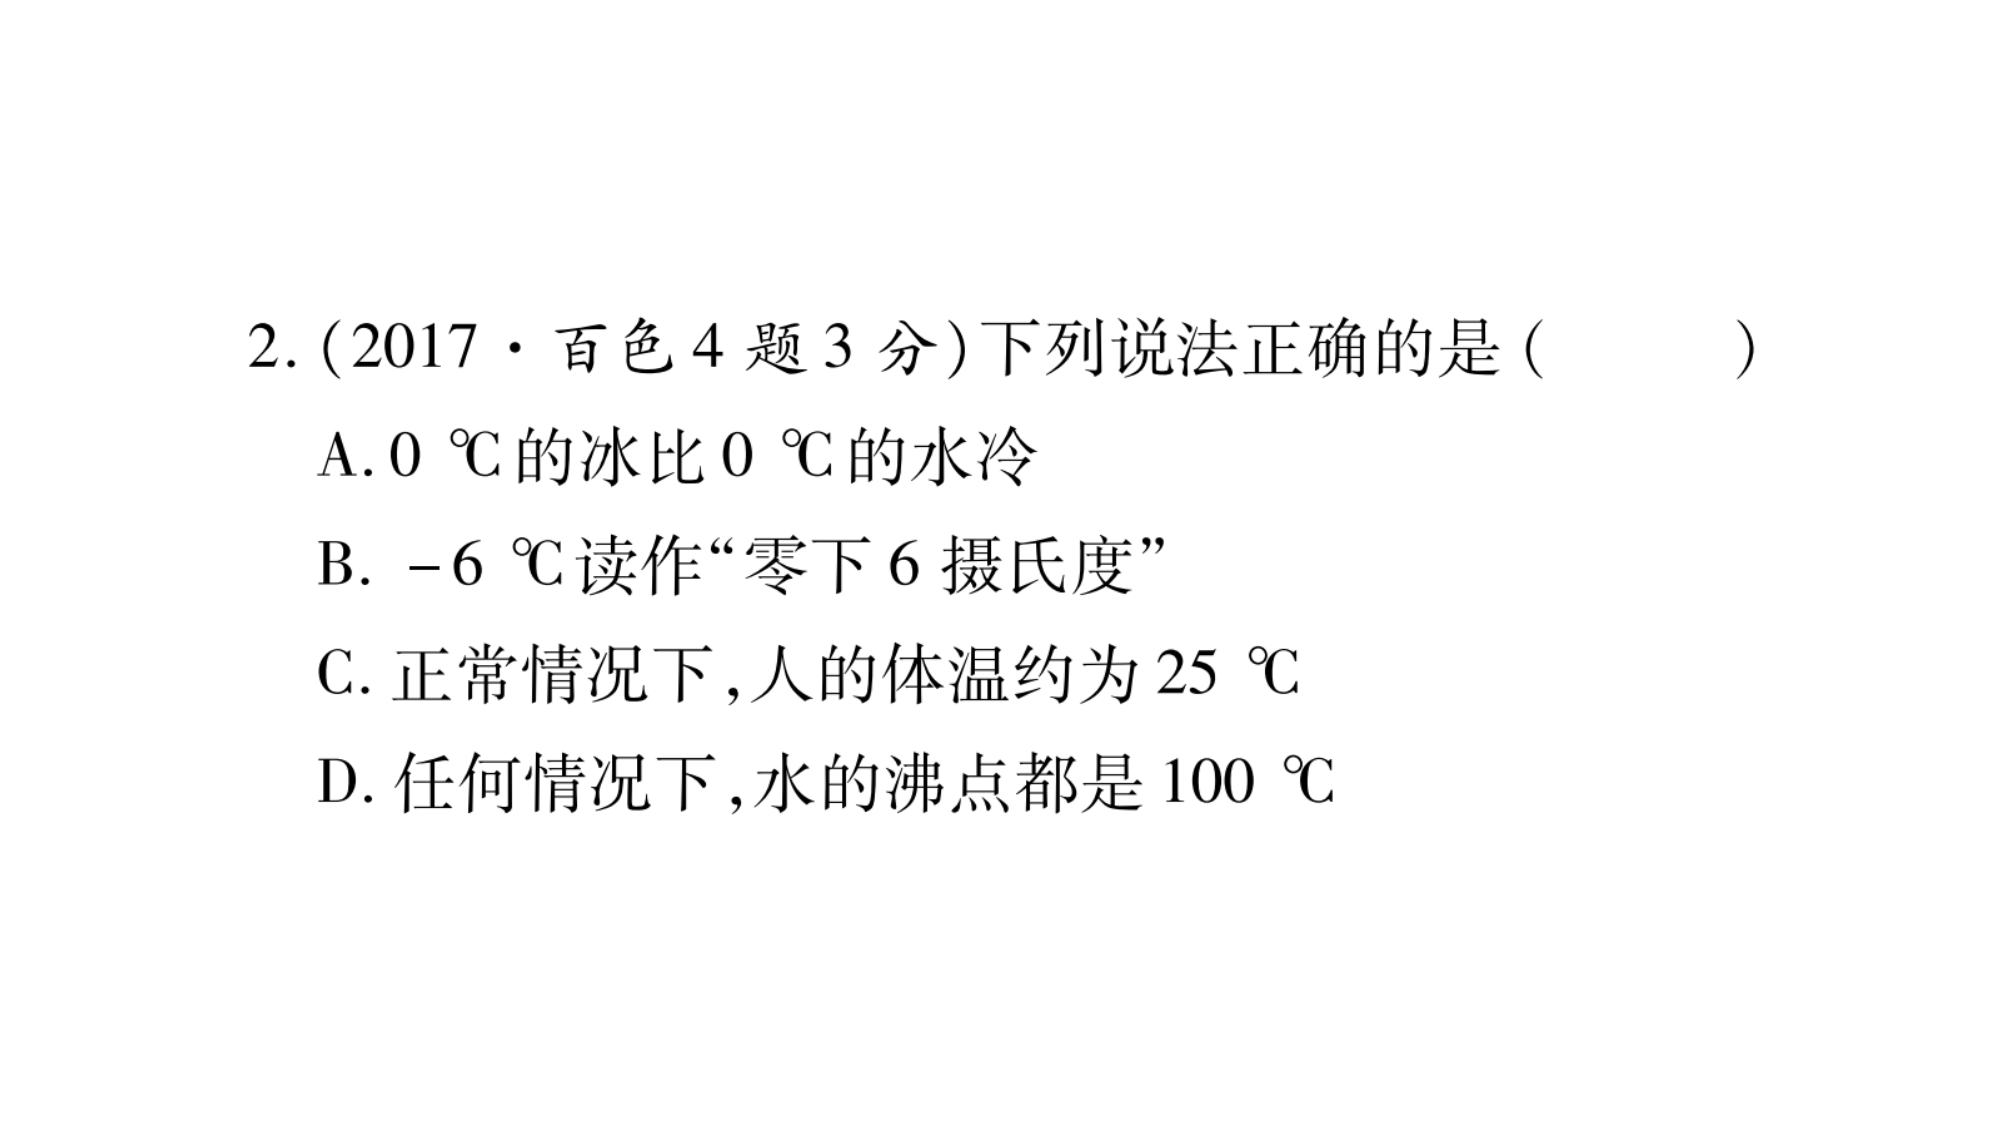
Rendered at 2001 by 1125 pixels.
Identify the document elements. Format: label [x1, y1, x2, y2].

picture [232, 283, 1768, 842]
